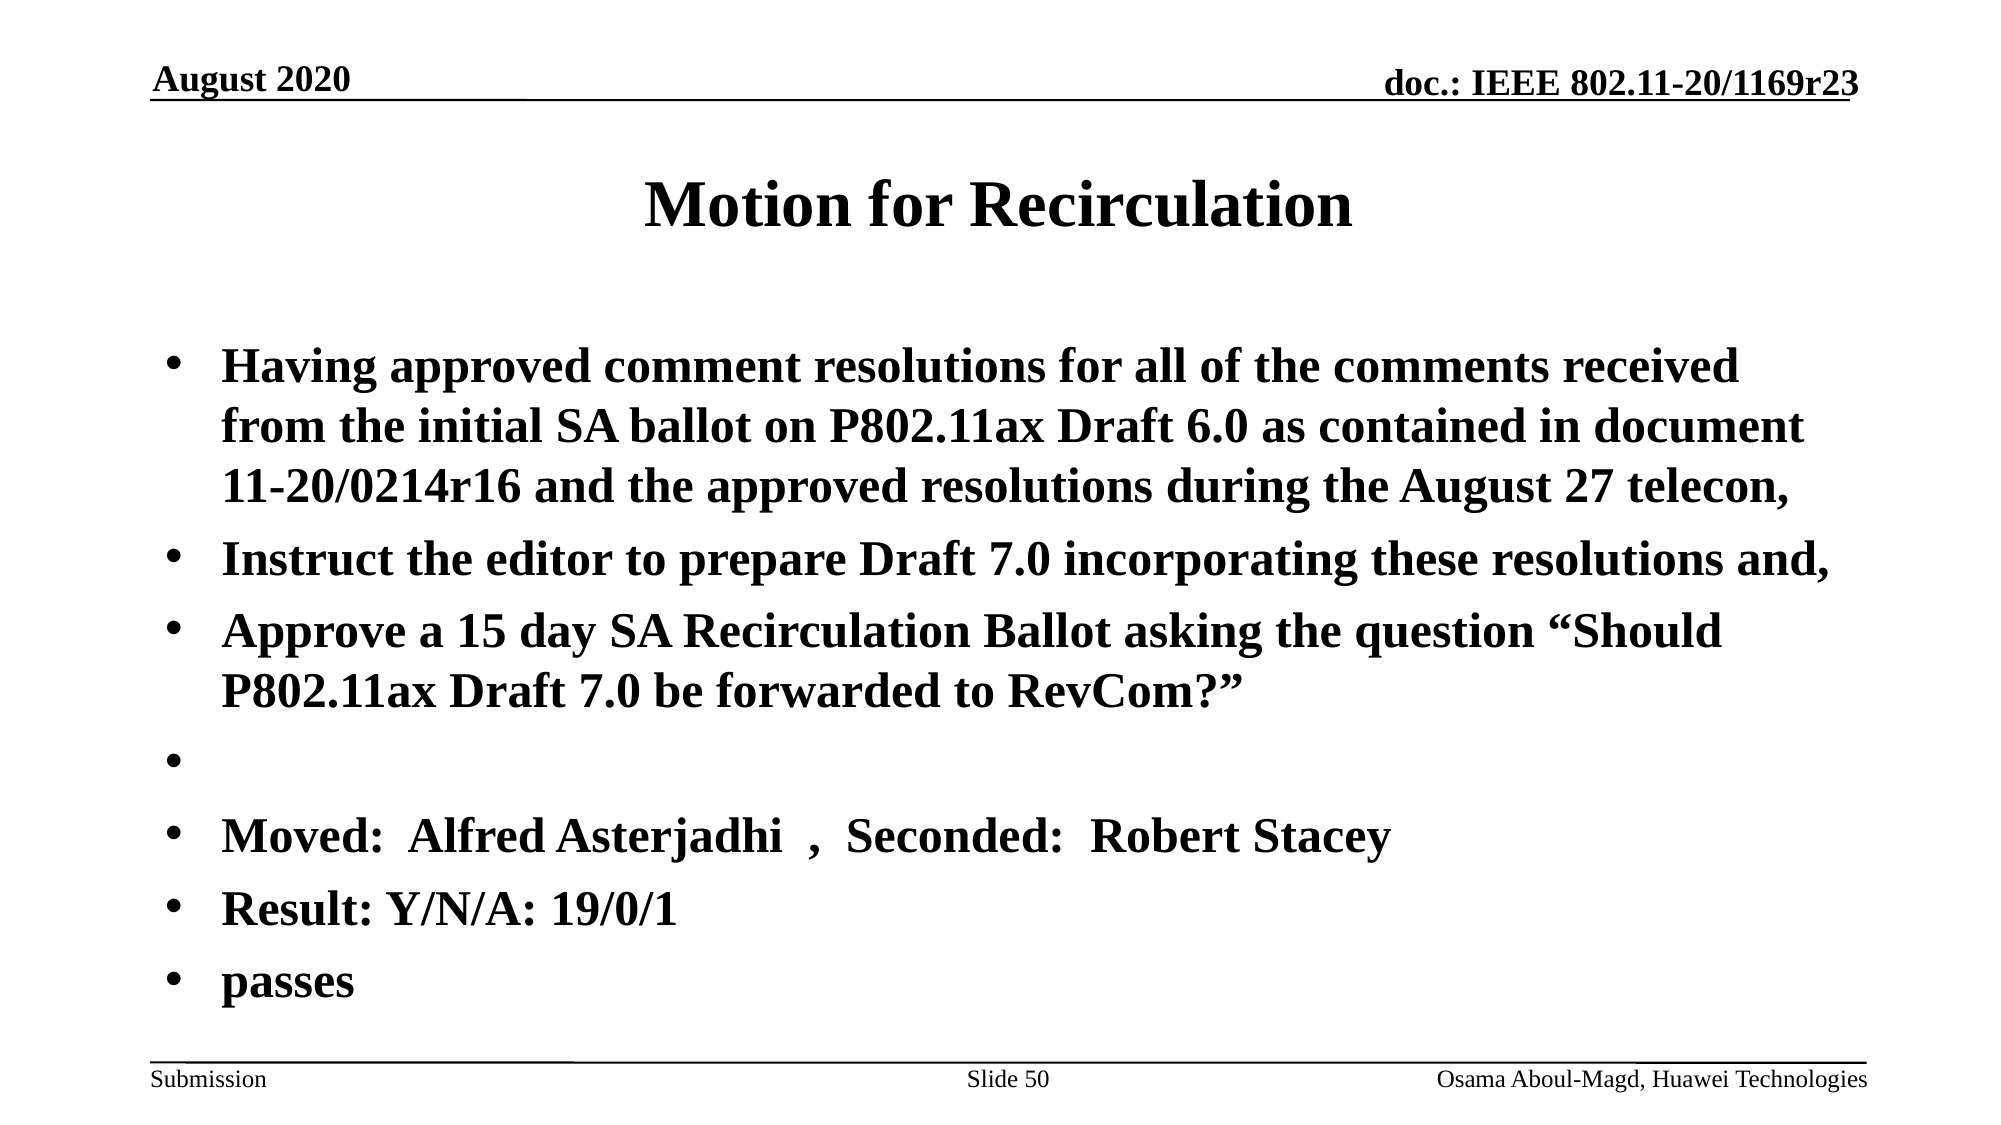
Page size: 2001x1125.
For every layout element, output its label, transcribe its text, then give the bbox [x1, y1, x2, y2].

footer Osama Aboul-Magd, Huawei Technologies [1171, 1061, 1869, 1093]
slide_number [152, 54, 563, 100]
slide_number Slide 50 [950, 1061, 1067, 1123]
list Having approved comment resolutions for all of the comments received from the initial SA ballot on P802.11ax Draft 6.0 as contained in document 11-20/0214r16 and the approved resolutions during the August 27 telecon, Instruct the editor to prepare Draft 7.0 incorporating these resolutions and, Approve a 15 day SA Recirculation Ballot asking the question “Should P802.11ax Draft 7.0 be forwarded to RevCom?” Moved: Alfred Asterjadhi , Seconded: Robert Stacey Result: Y/N/A: 19/0/1 passes [149, 324, 1850, 1000]
title Motion for Recirculation [149, 112, 1850, 288]
